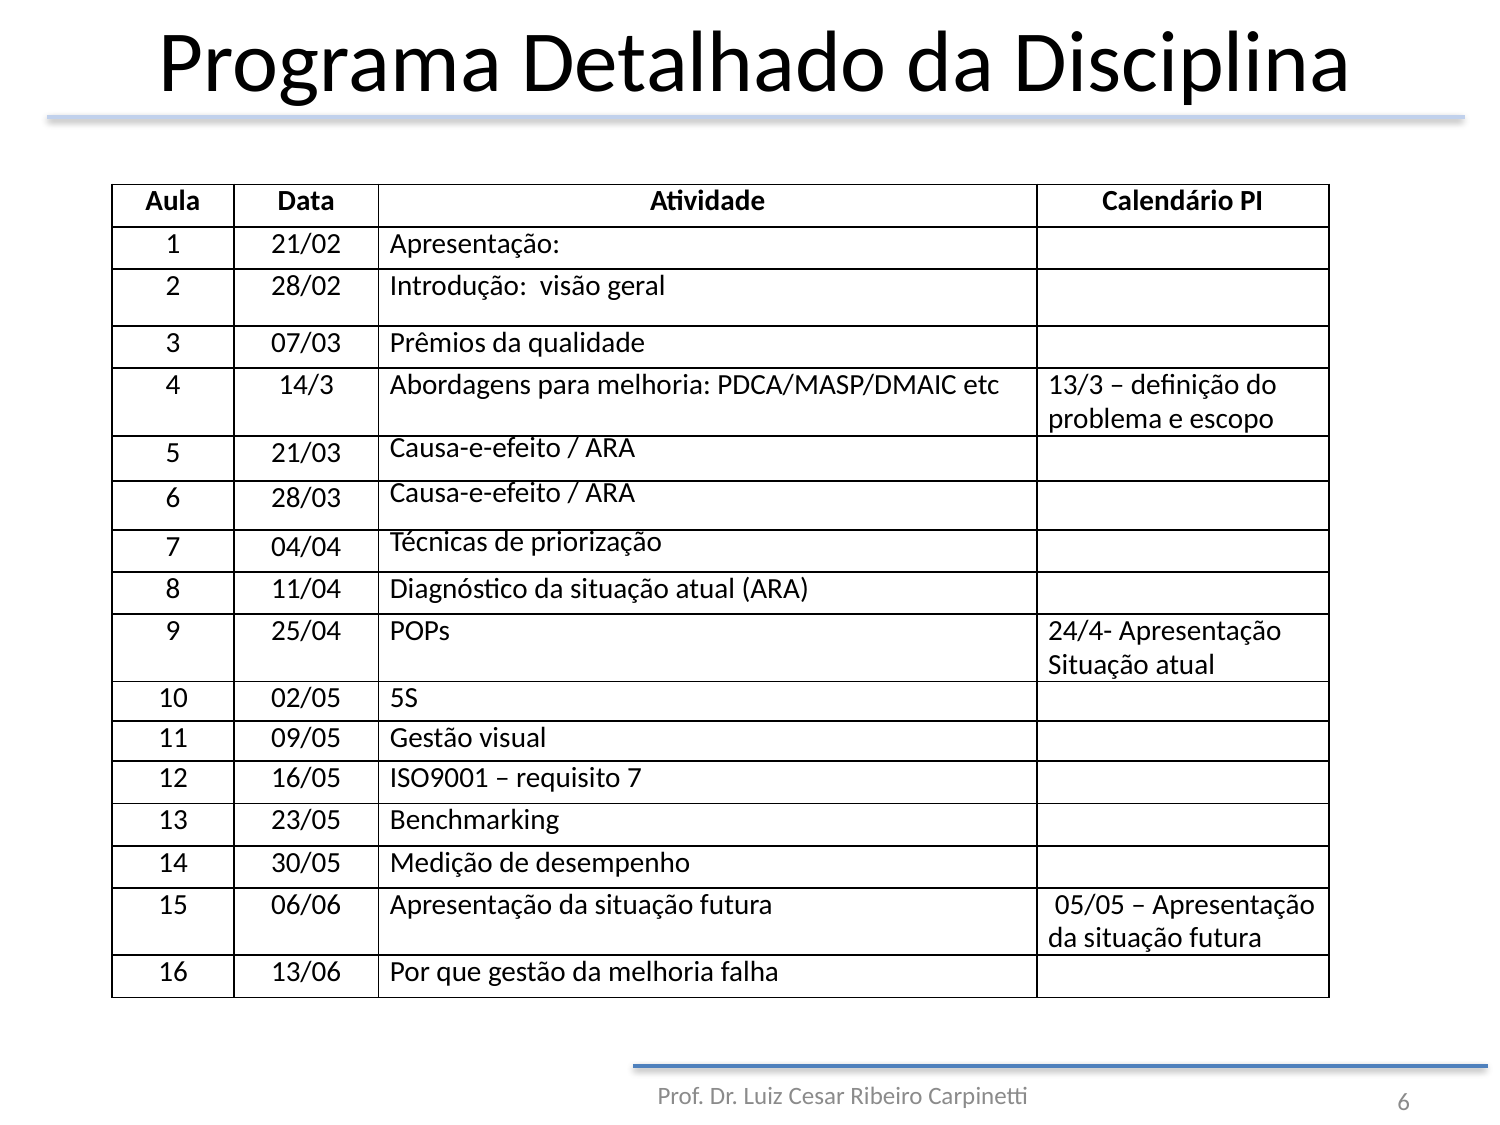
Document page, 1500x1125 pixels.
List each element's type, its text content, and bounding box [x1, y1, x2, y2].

table_cell 13 [113, 804, 233, 845]
table_cell 21/03 [235, 437, 378, 480]
table_cell Causa-e-efeito / ARA [379, 437, 1036, 480]
table_cell [1038, 437, 1328, 480]
table_cell 6 [113, 482, 233, 529]
table_cell Diagnóstico da situação atual (ARA) [379, 573, 1036, 613]
table_cell 10 [113, 682, 233, 720]
table_cell [1038, 682, 1328, 720]
table_cell [1038, 956, 1328, 997]
table_cell 07/03 [235, 327, 378, 367]
table_cell 15 [113, 889, 233, 954]
table_cell Por que gestão da melhoria falha [379, 956, 1036, 997]
table_cell Causa-e-efeito / ARA [379, 482, 1036, 529]
table_cell 2 [113, 270, 233, 325]
table_cell ISO9001 – requisito 7 [379, 762, 1036, 803]
table_cell Medição de desempenho [379, 847, 1036, 887]
table_cell [1038, 804, 1328, 845]
table_cell 8 [113, 573, 233, 613]
title Programa Detalhado da Disciplina [53, 0, 1459, 118]
table_cell 1 [113, 228, 233, 268]
table_cell 9 [113, 615, 233, 681]
table_cell 28/03 [235, 482, 378, 529]
table_cell 11 [113, 722, 233, 760]
table_cell [1038, 531, 1328, 571]
table_header Aula [113, 185, 233, 226]
table_cell 02/05 [235, 682, 378, 720]
table_cell 14/3 [235, 369, 378, 435]
slide_number 6 [1081, 1070, 1425, 1125]
table_header Data [235, 185, 378, 226]
table_cell 3 [113, 327, 233, 367]
table_cell Prêmios da qualidade [379, 327, 1036, 367]
table_cell 11/04 [235, 573, 378, 613]
table_cell POPs [379, 615, 1036, 681]
table_cell 04/04 [235, 531, 378, 571]
table_cell 5S [379, 682, 1036, 720]
table_cell 14 [113, 847, 233, 887]
table_cell 28/02 [235, 270, 378, 325]
table_cell [1038, 762, 1328, 803]
table_cell 16/05 [235, 762, 378, 803]
table_cell [1038, 847, 1328, 887]
table_cell 4 [113, 369, 233, 435]
table_cell 21/02 [235, 228, 378, 268]
table_cell [1038, 722, 1328, 760]
table_cell 23/05 [235, 804, 378, 845]
table_cell Apresentação da situação futura [379, 889, 1036, 954]
table_cell 7 [113, 531, 233, 571]
table_cell [1038, 228, 1328, 268]
table_cell 16 [113, 956, 233, 997]
table_cell Abordagens para melhoria: PDCA/MASP/DMAIC etc [379, 369, 1036, 435]
footer Prof. Dr. Luiz Cesar Ribeiro Carpinetti [605, 1065, 1081, 1125]
table_cell 25/04 [235, 615, 378, 681]
table_cell Apresentação: [379, 228, 1036, 268]
table_header Atividade [379, 185, 1036, 226]
table_cell 13/3 – definição do problema e escopo [1038, 369, 1328, 435]
table_cell Técnicas de priorização [379, 531, 1036, 571]
table_cell 13/06 [235, 956, 378, 997]
table_cell [1038, 270, 1328, 325]
table_cell Gestão visual [379, 722, 1036, 760]
table_cell [1038, 573, 1328, 613]
table_header Calendário PI [1038, 185, 1328, 226]
table_cell Benchmarking [379, 804, 1036, 845]
table_cell 30/05 [235, 847, 378, 887]
table_cell 06/06 [235, 889, 378, 954]
table_cell 05/05 – Apresentação da situação futura [1038, 889, 1328, 954]
table_cell 5 [113, 437, 233, 480]
table_cell [1038, 327, 1328, 367]
table_cell 24/4- Apresentação Situação atual [1038, 615, 1328, 681]
table_cell 09/05 [235, 722, 378, 760]
table_cell Introdução: visão geral [379, 270, 1036, 325]
table_cell 12 [113, 762, 233, 803]
table_cell [1038, 482, 1328, 529]
